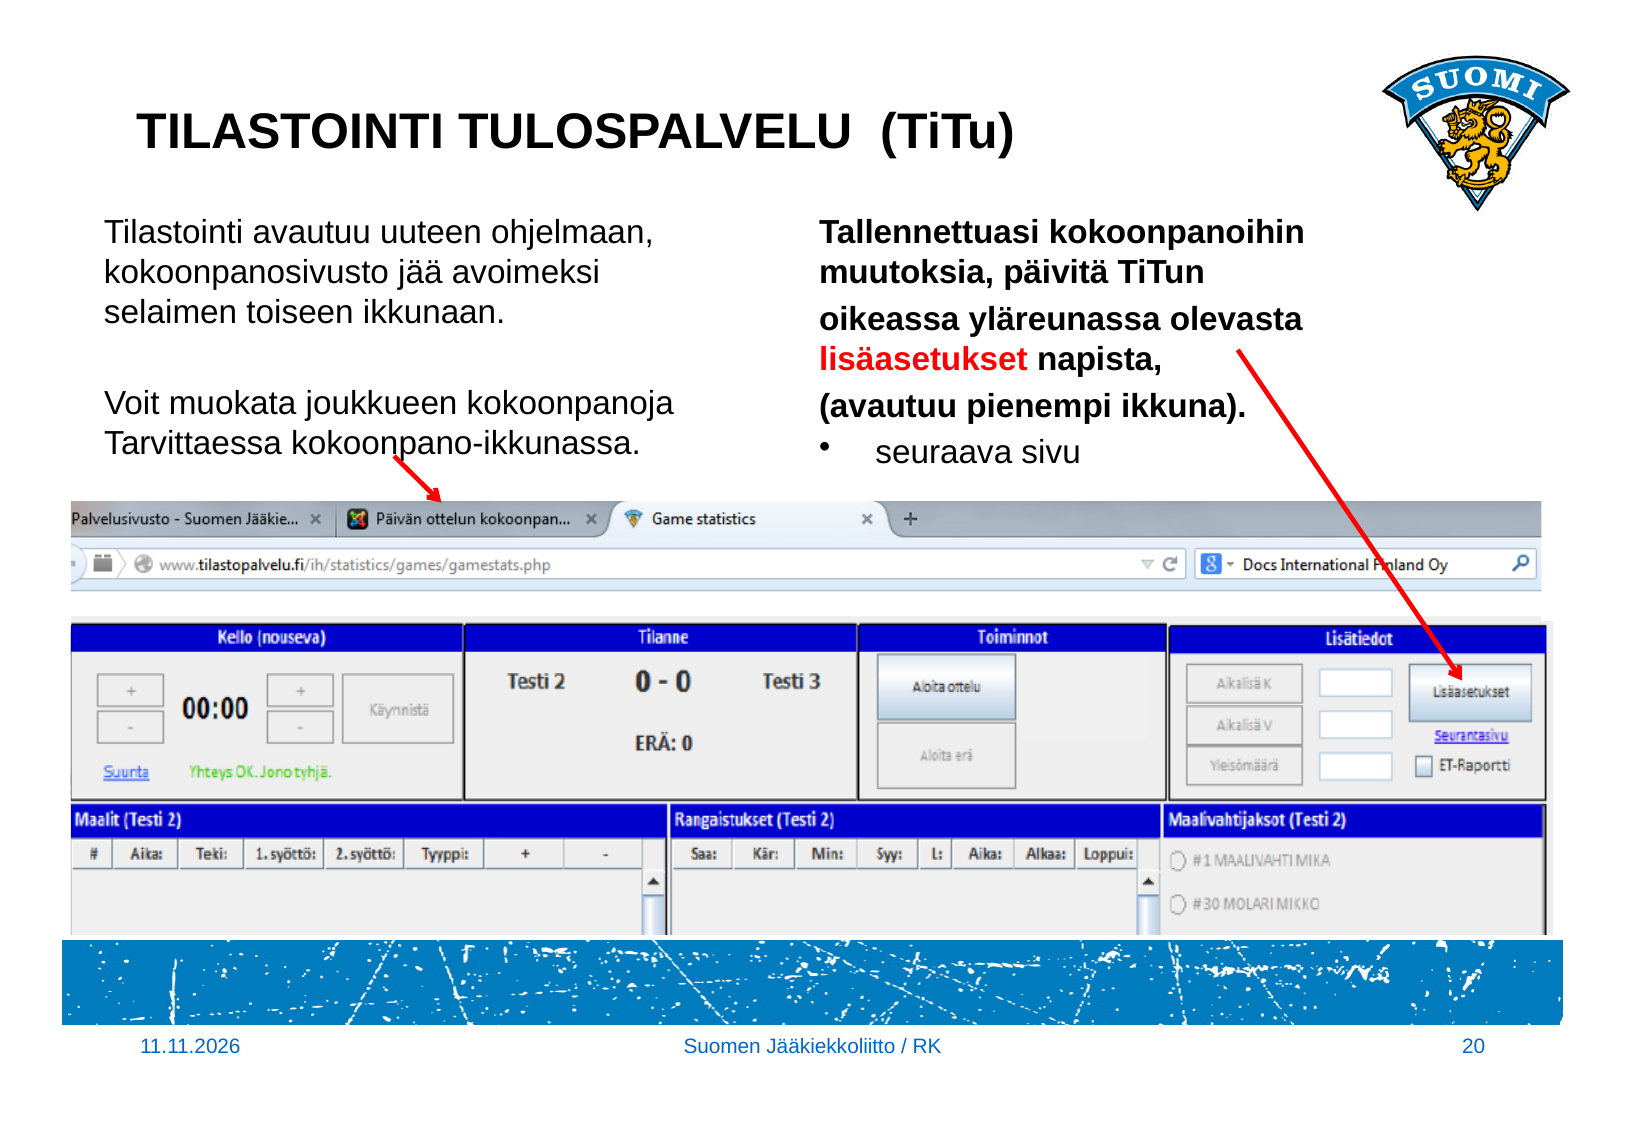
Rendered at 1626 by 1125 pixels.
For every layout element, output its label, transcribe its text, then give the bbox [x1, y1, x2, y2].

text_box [393, 455, 442, 503]
slide_number 20 [1162, 1025, 1500, 1100]
picture [62, 940, 1563, 1025]
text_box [1237, 349, 1463, 681]
footer Suomen Jääkiekkoliitto / RK [562, 1025, 1063, 1100]
text_box Tilastointi avautuu uuteen ohjelmaan, kokoonpanosivusto jää avoimeksi selaimen toiseen ikkunaan. [89, 203, 680, 338]
title TILASTOINTI TULOSPALVELU (TiTu) [121, 53, 1375, 204]
list Tallennettuasi kokoonpanoihin muutoksia, päivitä TiTun oikeassa yläreunassa olevasta lisäasetukset napista, (avautuu pienempi ikkuna). seuraava sivu [804, 203, 1397, 499]
picture [70, 501, 1554, 935]
text_box Voit muokata joukkueen kokoonpanoja Tarvittaessa kokoonpano-ikkunassa. [89, 373, 699, 469]
picture [1377, 52, 1575, 216]
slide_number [125, 1025, 463, 1100]
